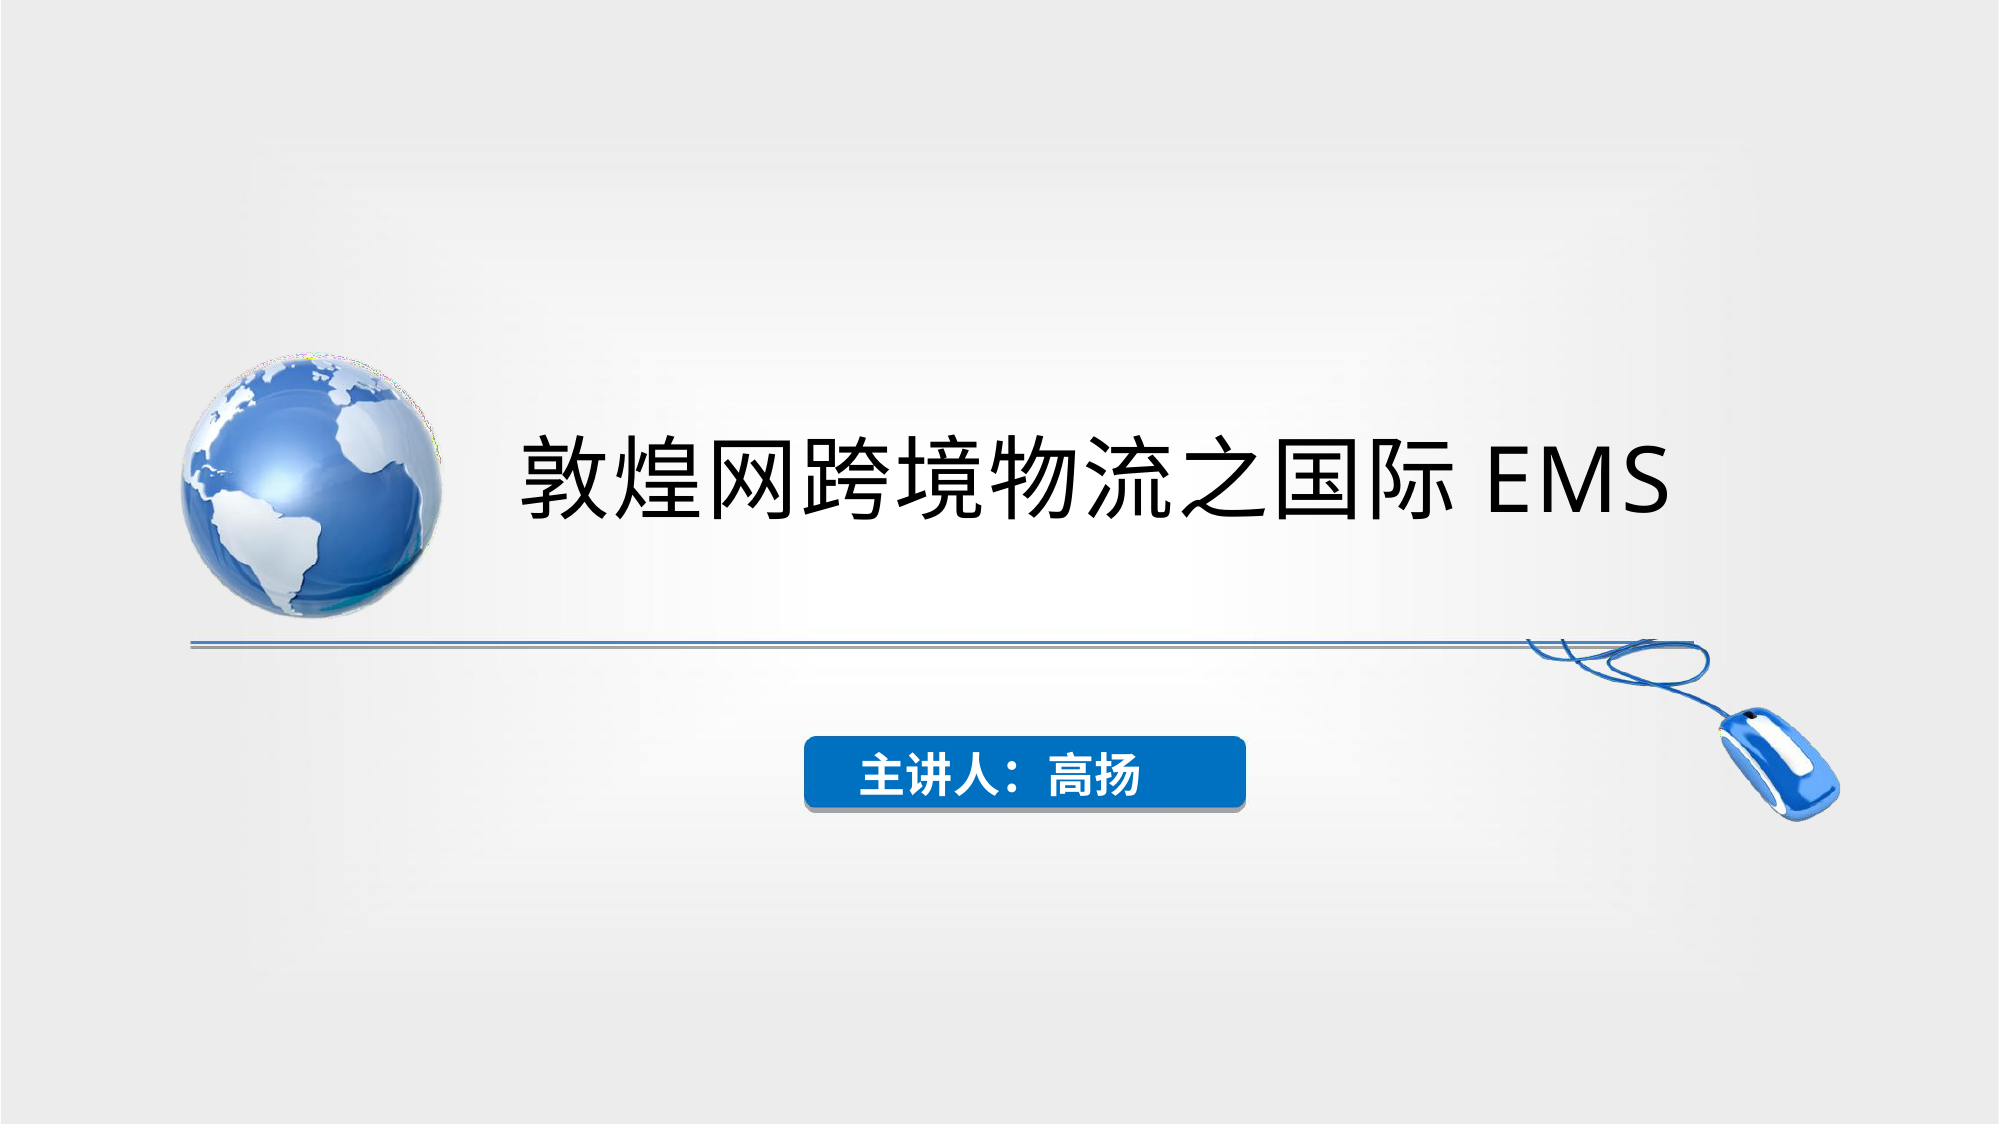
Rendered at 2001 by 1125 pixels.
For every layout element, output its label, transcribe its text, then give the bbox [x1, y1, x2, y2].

text_box [800, 729, 1250, 819]
title 敦煌网跨境物流之国际EMS [350, 378, 2000, 570]
text_box 主讲人：高扬 [856, 742, 1193, 802]
text_box [1, 0, 1999, 1124]
text_box [181, 629, 1700, 660]
text_box [1411, 639, 1881, 824]
text_box [150, 318, 483, 657]
